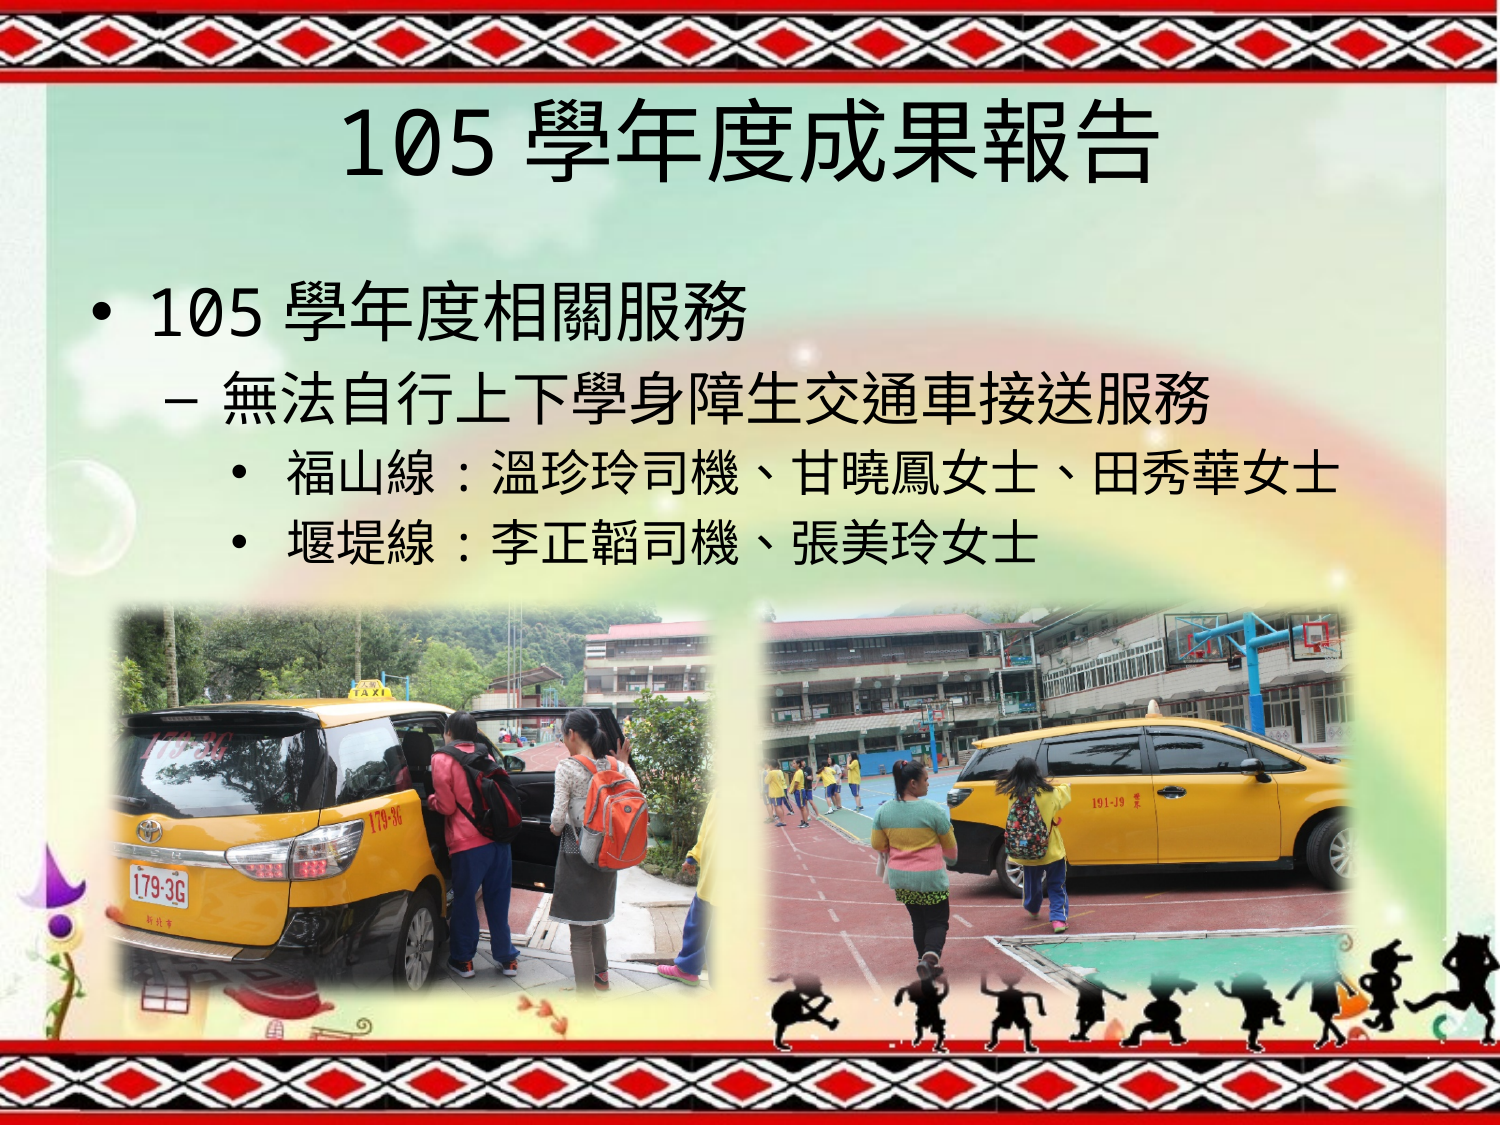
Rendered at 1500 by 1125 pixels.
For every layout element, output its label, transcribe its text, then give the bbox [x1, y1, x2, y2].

list 105學年度相關服務 無法自行上下學身障生交通車接送服務 福山線:溫珍玲司機、甘曉鳳女士、田秀華女士 堰堤線:李正韜司機、張美玲女士 [75, 262, 1425, 1005]
title 105學年度成果報告 [75, 45, 1425, 233]
picture [0, 0, 1500, 1125]
